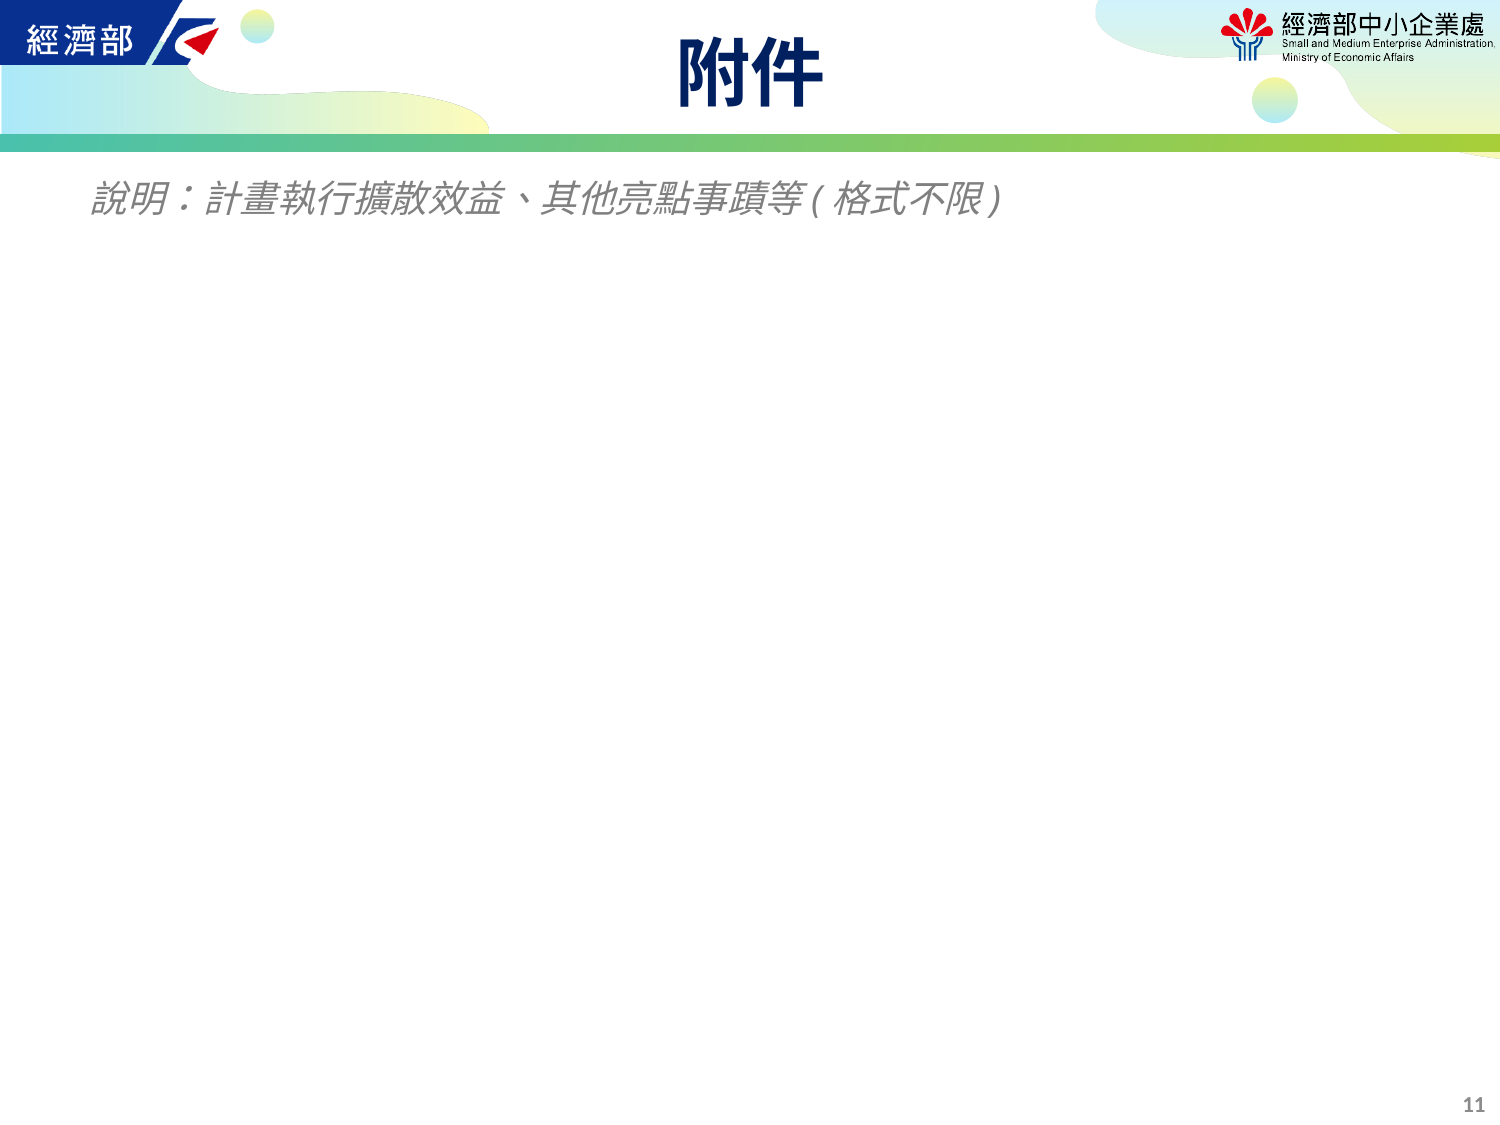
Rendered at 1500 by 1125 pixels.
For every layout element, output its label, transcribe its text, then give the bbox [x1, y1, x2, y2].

picture [1096, 152, 1500, 159]
title 附件 [0, 0, 1500, 142]
slide_number 10 [1150, 1073, 1500, 1125]
text_box 說明：計畫執行擴散效益、其他亮點事蹟等(格式不限) [74, 170, 1425, 228]
